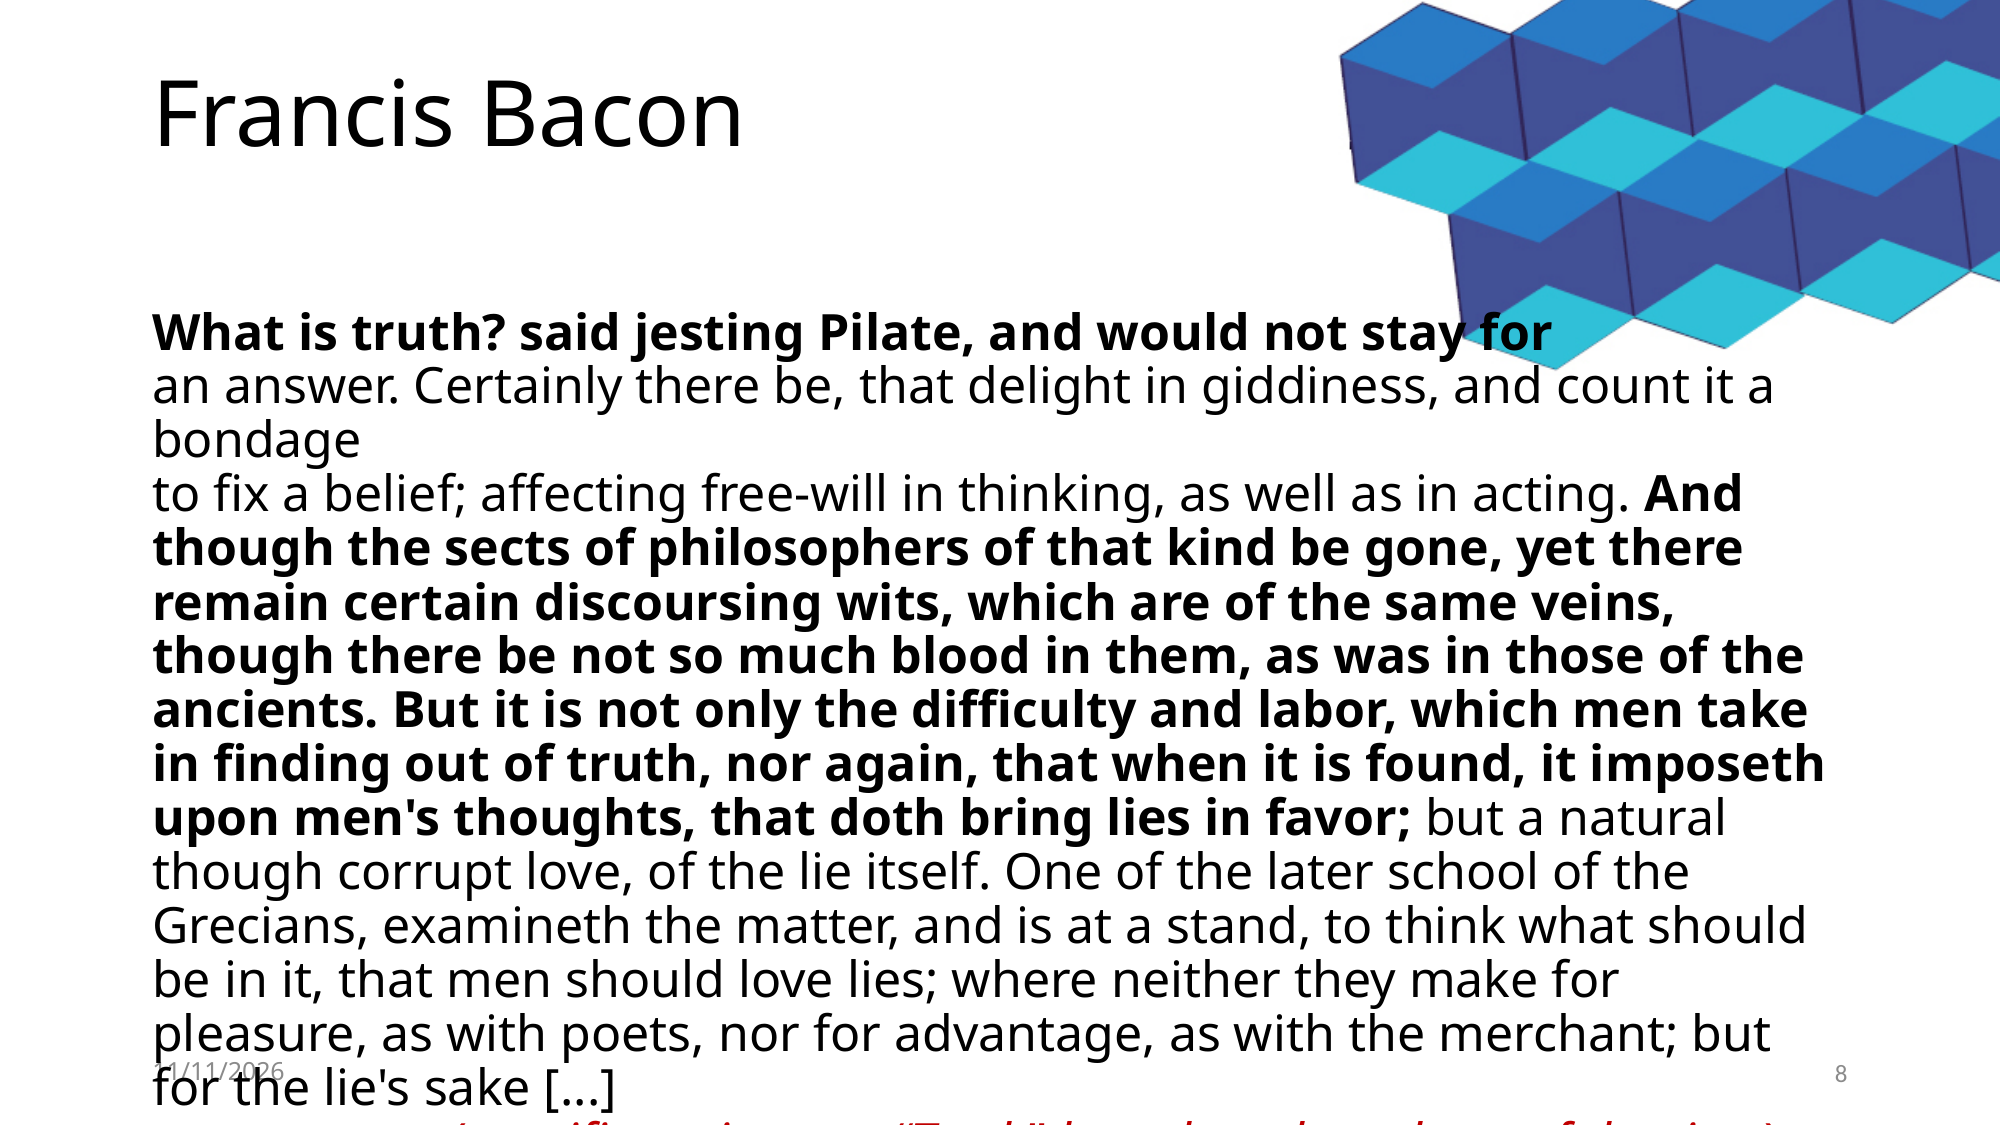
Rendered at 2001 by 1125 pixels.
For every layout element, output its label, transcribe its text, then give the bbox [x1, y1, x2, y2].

slide_number 8 [1412, 1042, 1863, 1103]
title Francis Bacon [137, 59, 1863, 278]
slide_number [137, 1042, 588, 1103]
picture [164, 0, 2000, 379]
list What is truth? said jesting Pilate, and would not stay for an answer. Certainly there be, that delight in giddiness, and count it a bondage to fix a belief; affecting free-will in thinking, as well as in acting. And though the sects of philosophers of that kind be gone, yet there remain certain discoursing wits, which are of the same veins, though there be not so much blood in them, as was in those of the ancients. But it is not only the difficulty and labor, which men take in finding out of truth, nor again, that when it is found, it imposeth upon men's thoughts, that doth bring lies in favor; but a natural though corrupt love, of the lie itself. One of the later school of the Grecians, examineth the matter, and is at a stand, to think what should be in it, that men should love lies; where neither they make for pleasure, as with poets, nor for advantage, as with the merchant; but for the lie's sake [...] (specific notions on “Truth” based on the culture of the time) [137, 299, 1863, 1014]
